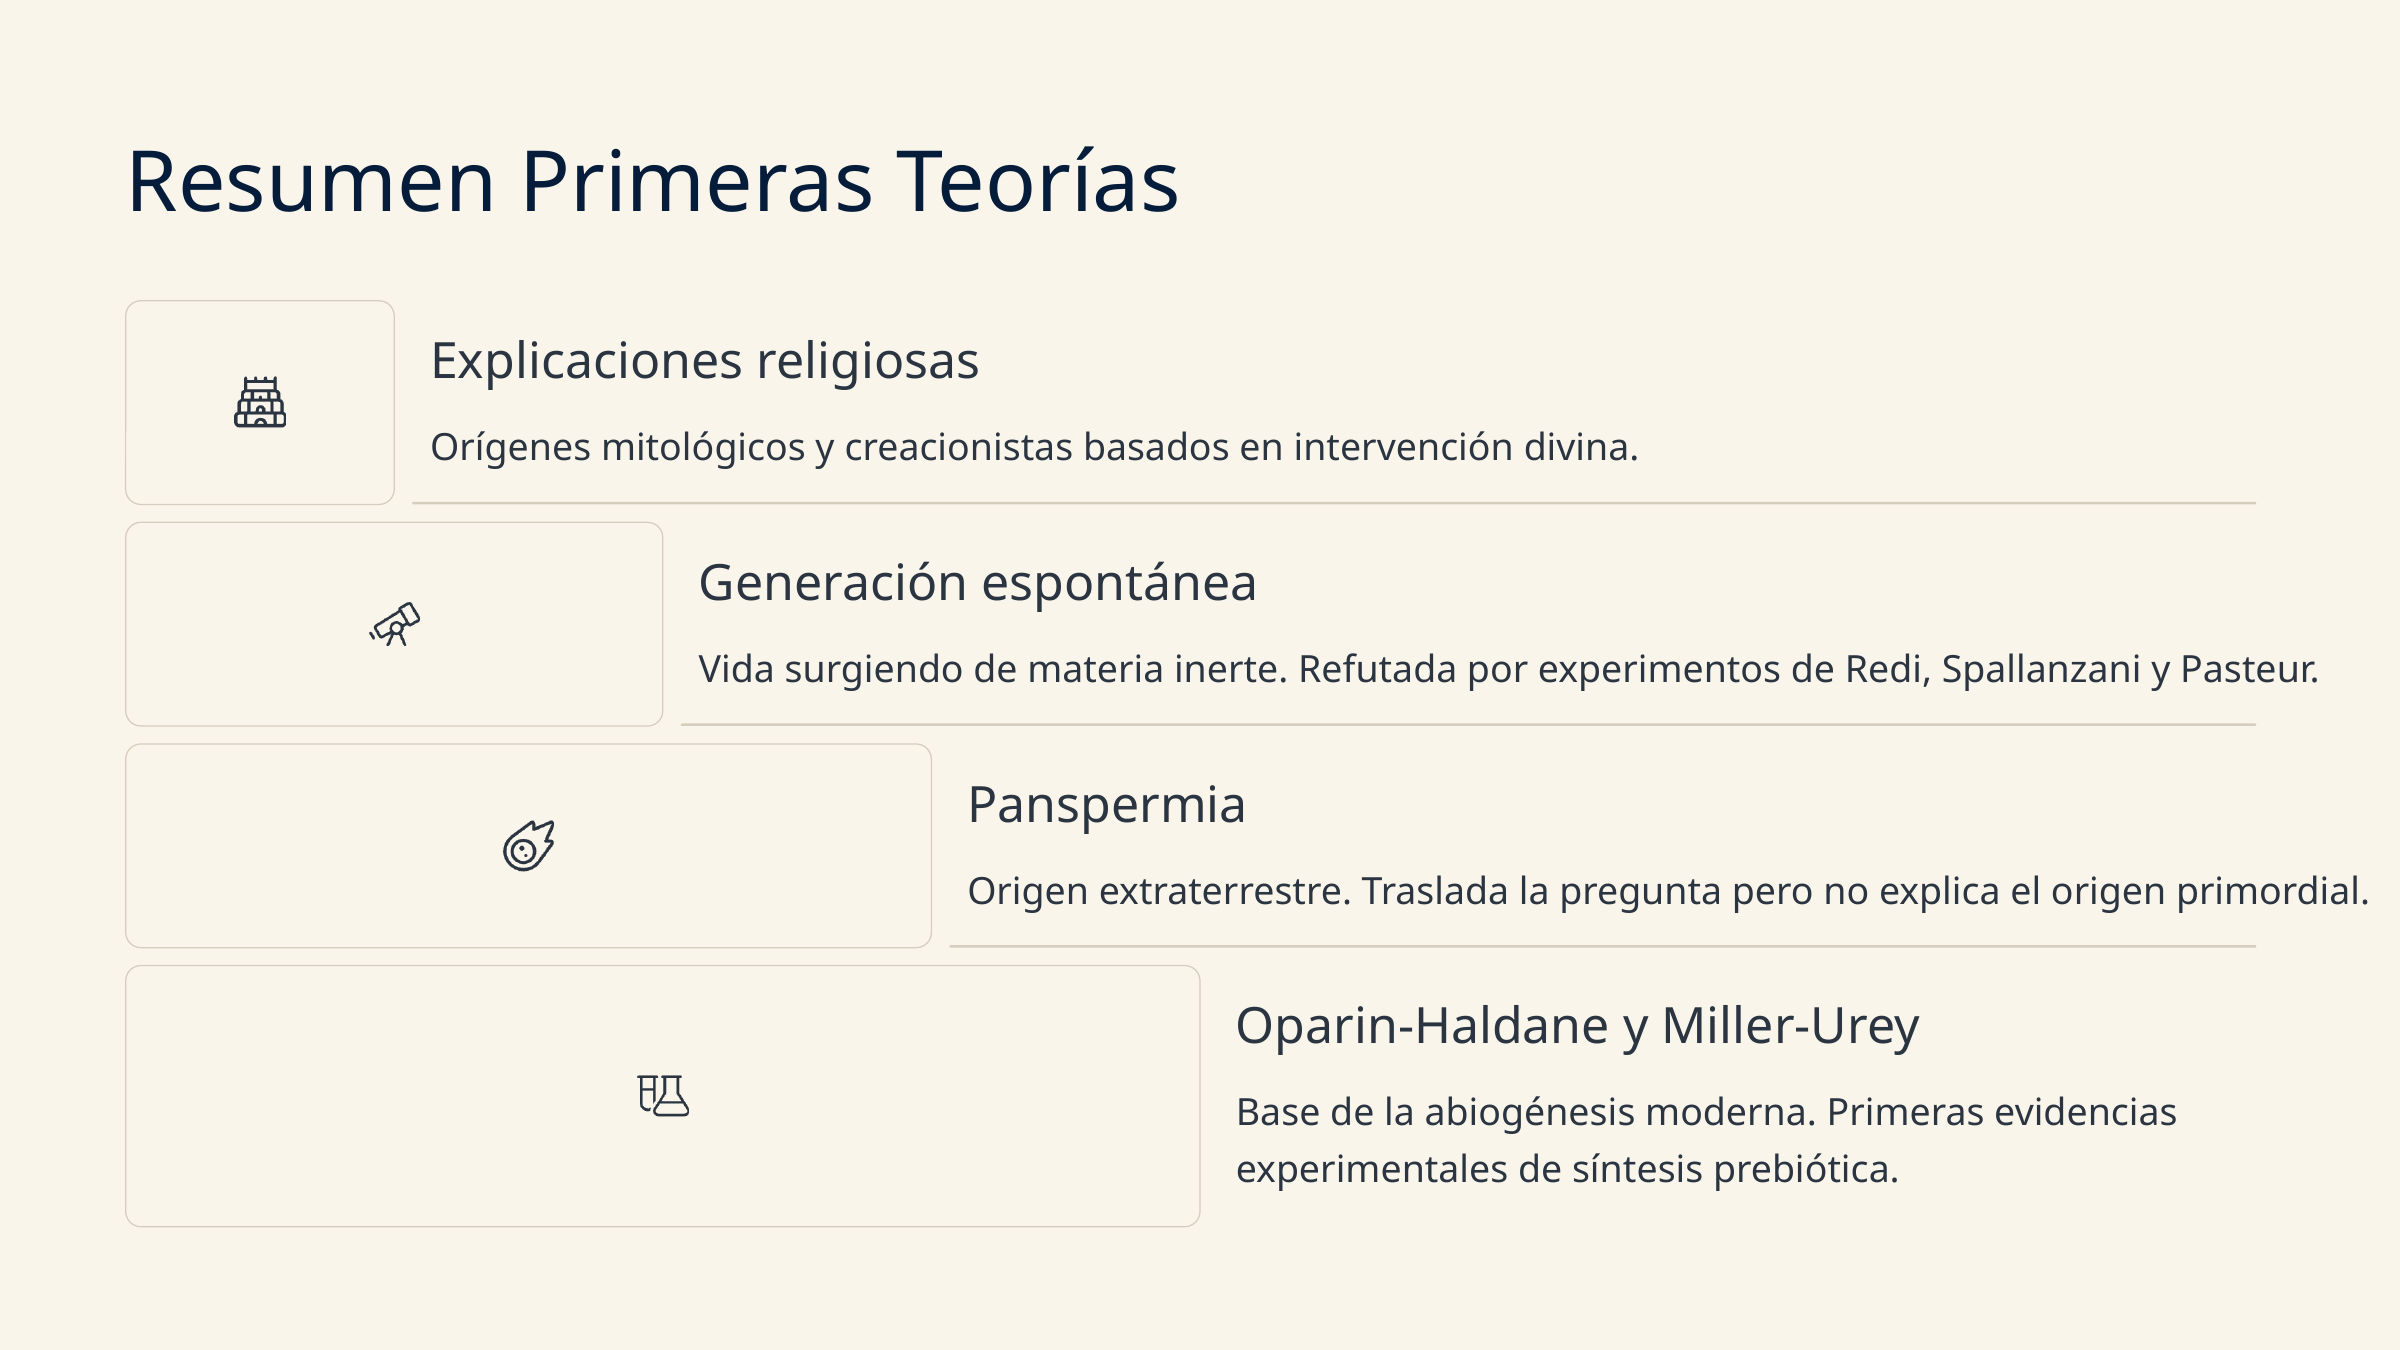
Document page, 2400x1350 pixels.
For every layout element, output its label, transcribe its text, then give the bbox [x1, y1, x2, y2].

picture [503, 814, 554, 878]
text_box [125, 965, 1201, 1227]
picture [234, 370, 286, 435]
text_box Generación espontánea [698, 558, 1176, 612]
text_box [125, 522, 663, 727]
text_box Orígenes mitológicos y creacionistas basados en intervención divina. [430, 411, 1535, 469]
text_box [125, 300, 395, 505]
text_box Panspermia [967, 779, 1390, 833]
text_box Origen extraterrestre. Traslada la pregunta pero no explica el origen primordial. [967, 854, 2234, 912]
text_box Base de la abiogénesis moderna. Primeras evidencias experimentales de síntesis prebiótica. [1235, 1075, 2239, 1191]
text_box Resumen Primeras Teorías [125, 123, 1198, 229]
text_box Explicaciones religiosas [430, 336, 899, 390]
picture [637, 1064, 689, 1128]
text_box [125, 743, 932, 948]
picture [369, 592, 420, 656]
text_box [412, 501, 2257, 505]
text_box Vida surgiendo de materia inerte. Refutada por experimentos de Redi, Spallanzani y Pasteur. [698, 632, 2176, 691]
text_box Oparin-Haldane y Miller-Urey [1235, 1001, 1810, 1055]
